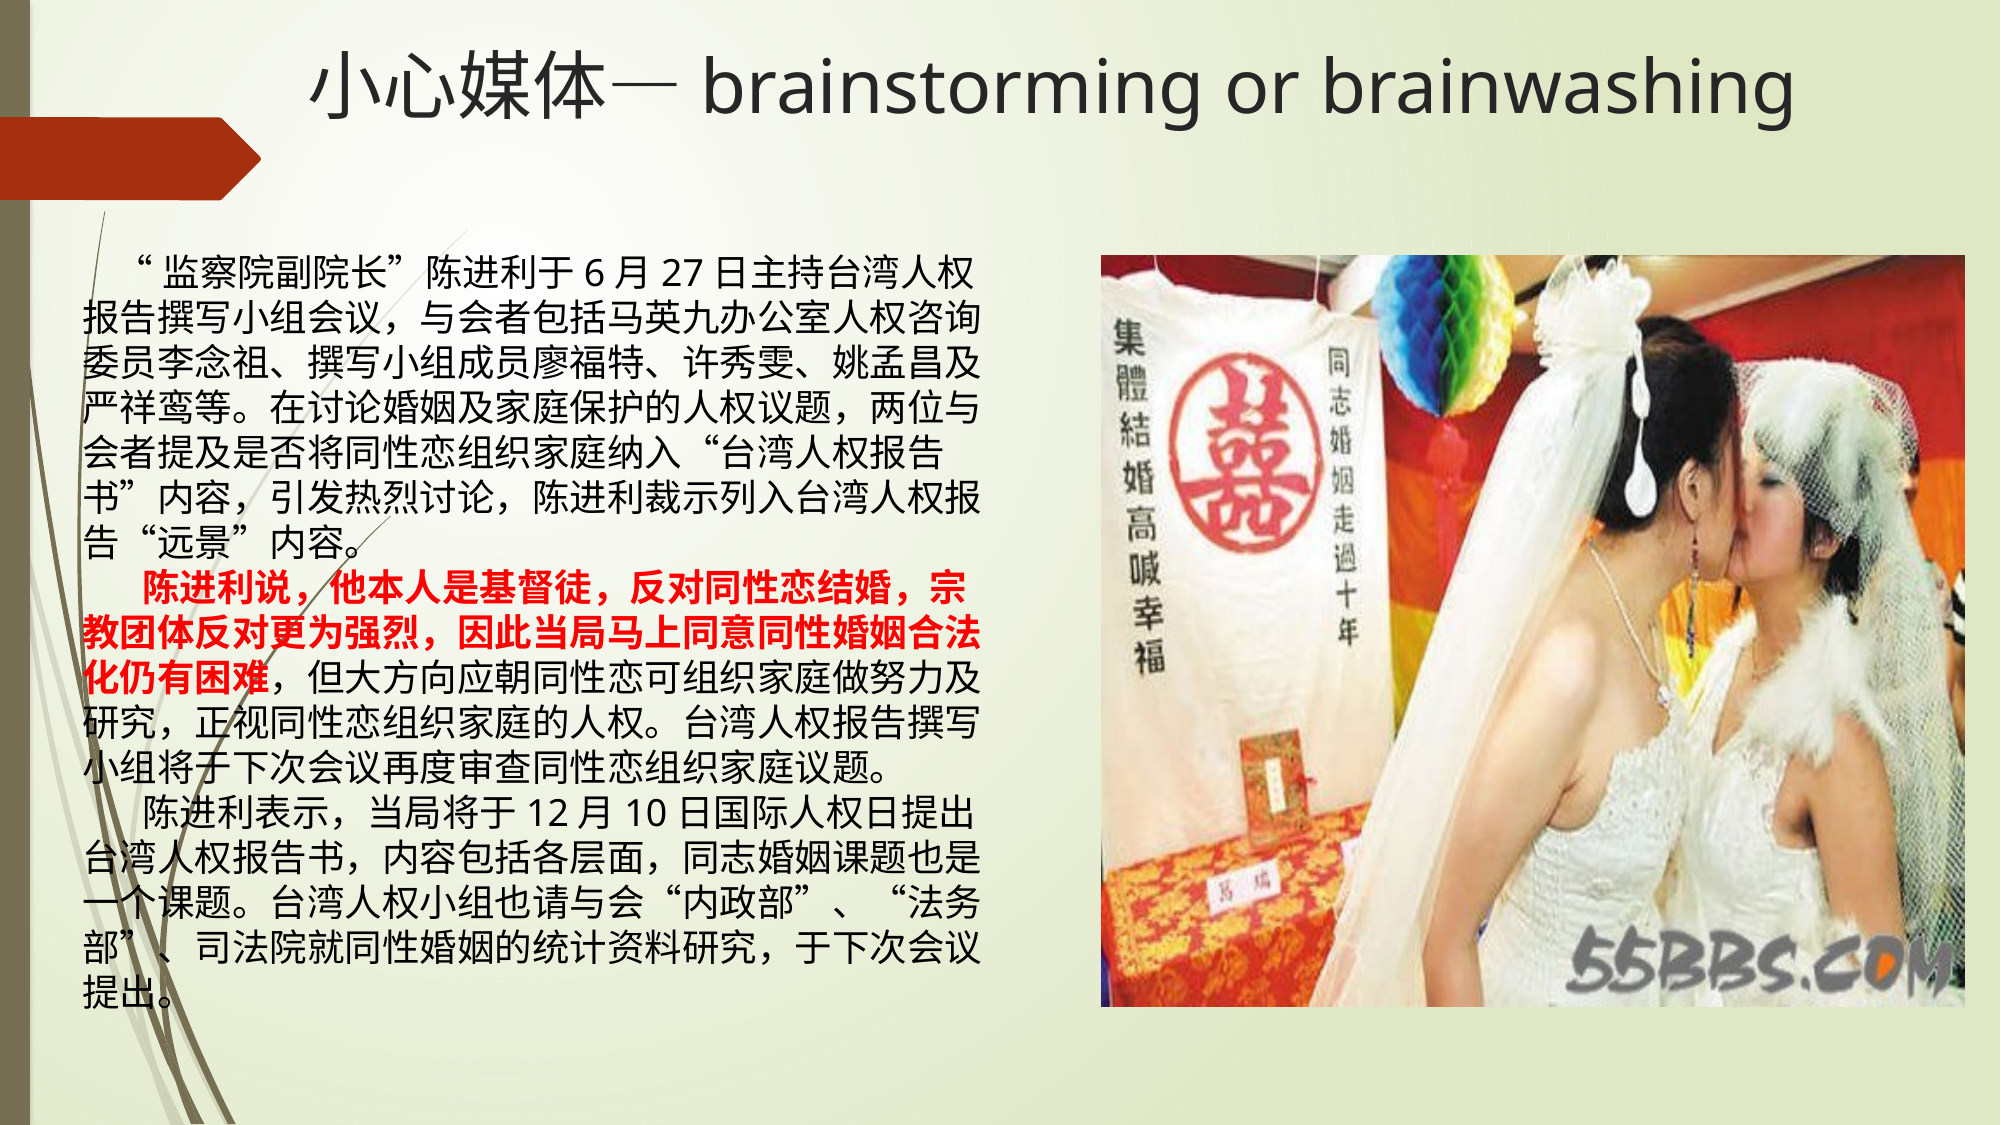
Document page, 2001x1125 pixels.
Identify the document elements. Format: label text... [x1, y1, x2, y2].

text_box “监察院副院长”陈进利于6月27日主持台湾人权报告撰写小组会议，与会者包括马英九办公室人权咨询委员李念祖、撰写小组成员廖福特、许秀雯、姚孟昌及严祥鸾等。在讨论婚姻及家庭保护的人权议题，两位与会者提及是否将同性恋组织家庭纳入“台湾人权报告书”内容，引发热烈讨论，陈进利裁示列入台湾人权报告“远景”内容。 陈进利说，他本人是基督徒，反对同性恋结婚，宗教团体反对更为强烈，因此当局马上同意同性婚姻合法化仍有困难，但大方向应朝同性恋可组织家庭做努力及研究，正视同性恋组织家庭的人权。台湾人权报告撰写小组将于下次会议再度审查同性恋组织家庭议题。 陈进利表示，当局将于12月10日国际人权日提出台湾人权报告书，内容包括各层面，同志婚姻课题也是一个课题。台湾人权小组也请与会“内政部”、“法务部”、司法院就同性婚姻的统计资料研究，于下次会议提出。 [67, 241, 1014, 1112]
picture [1101, 255, 1965, 1008]
title 小心媒体—brainstorming or brainwashing [292, 31, 2000, 219]
